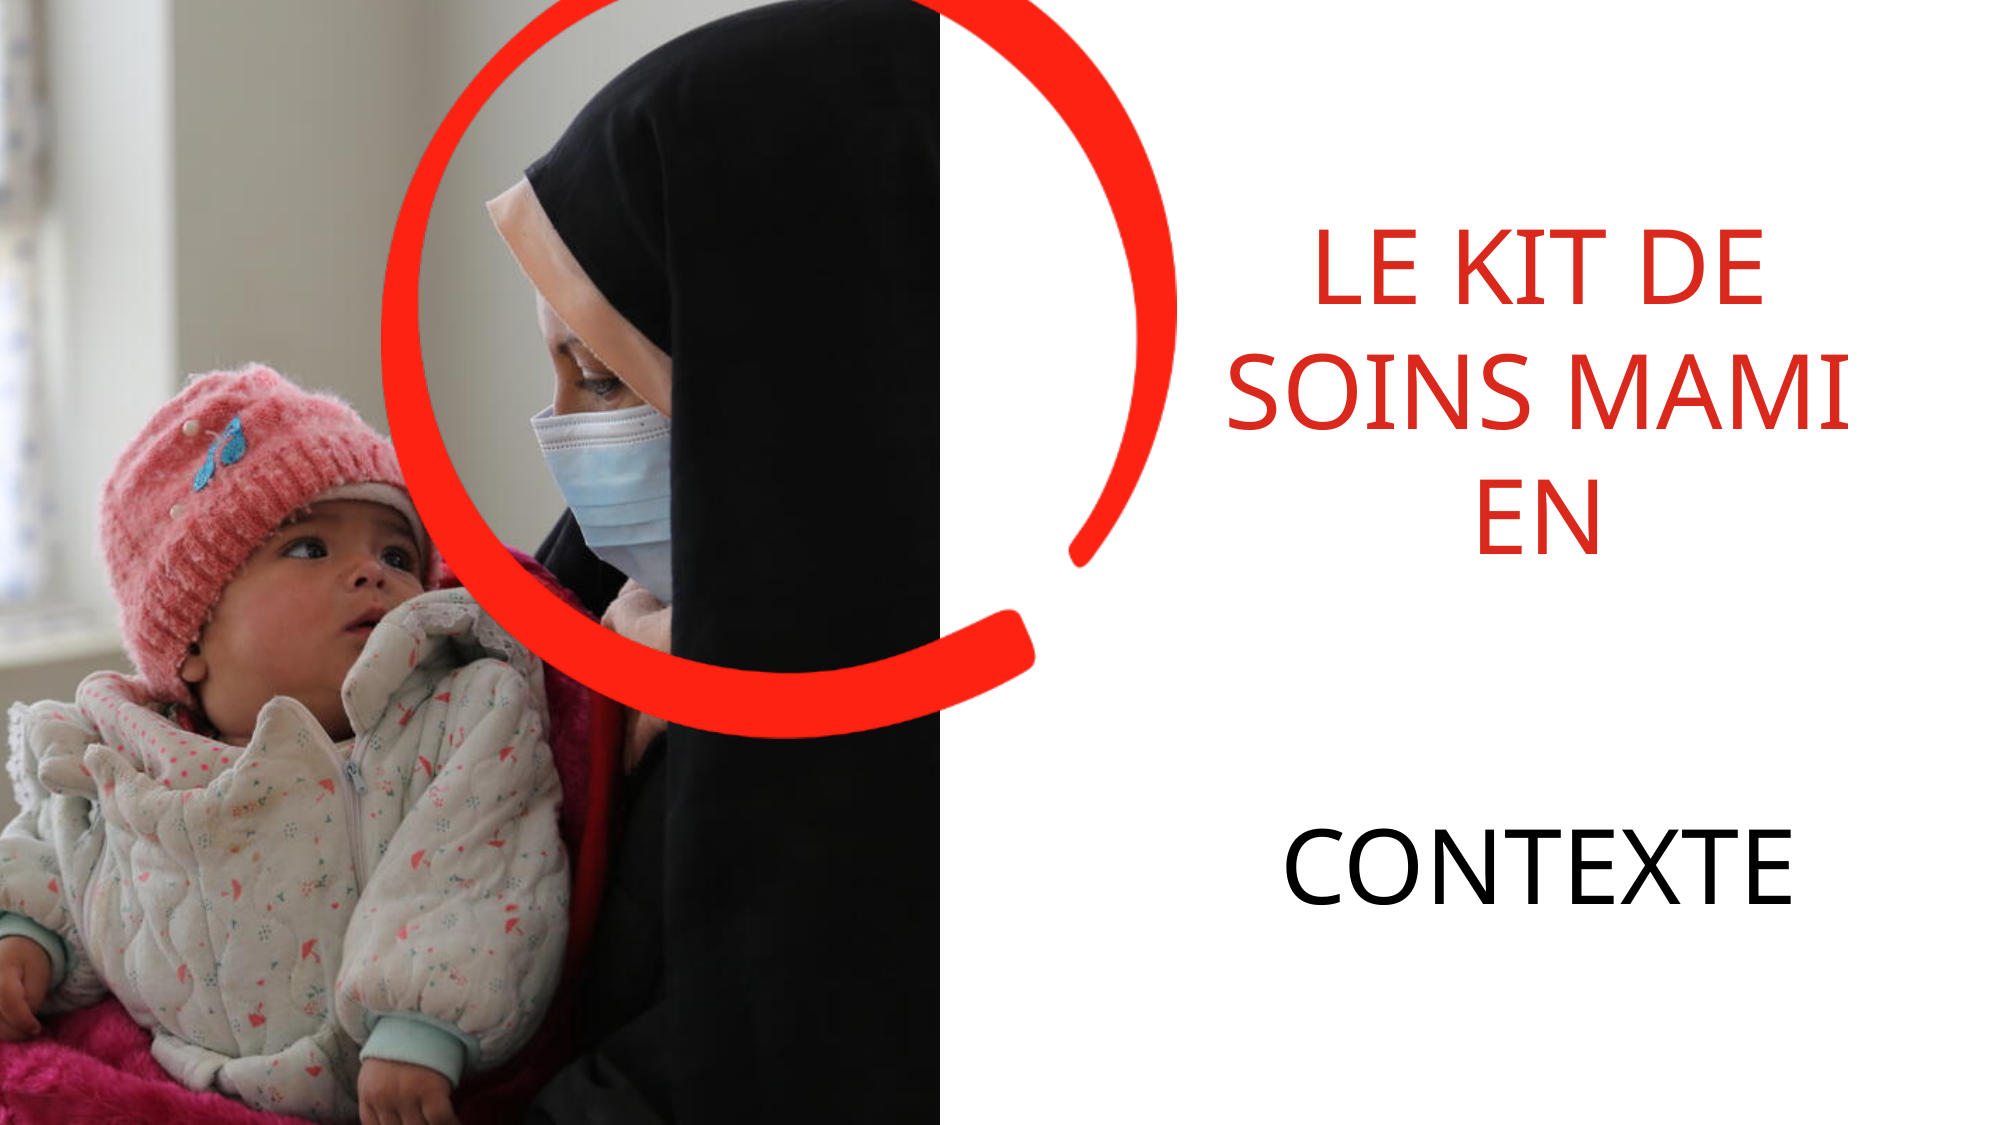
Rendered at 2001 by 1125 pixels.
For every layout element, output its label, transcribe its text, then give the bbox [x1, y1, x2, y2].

text_box LE KIT DE SOINS MAMI EN CONTEXTE [1197, 210, 1881, 915]
picture [0, 0, 1177, 1125]
